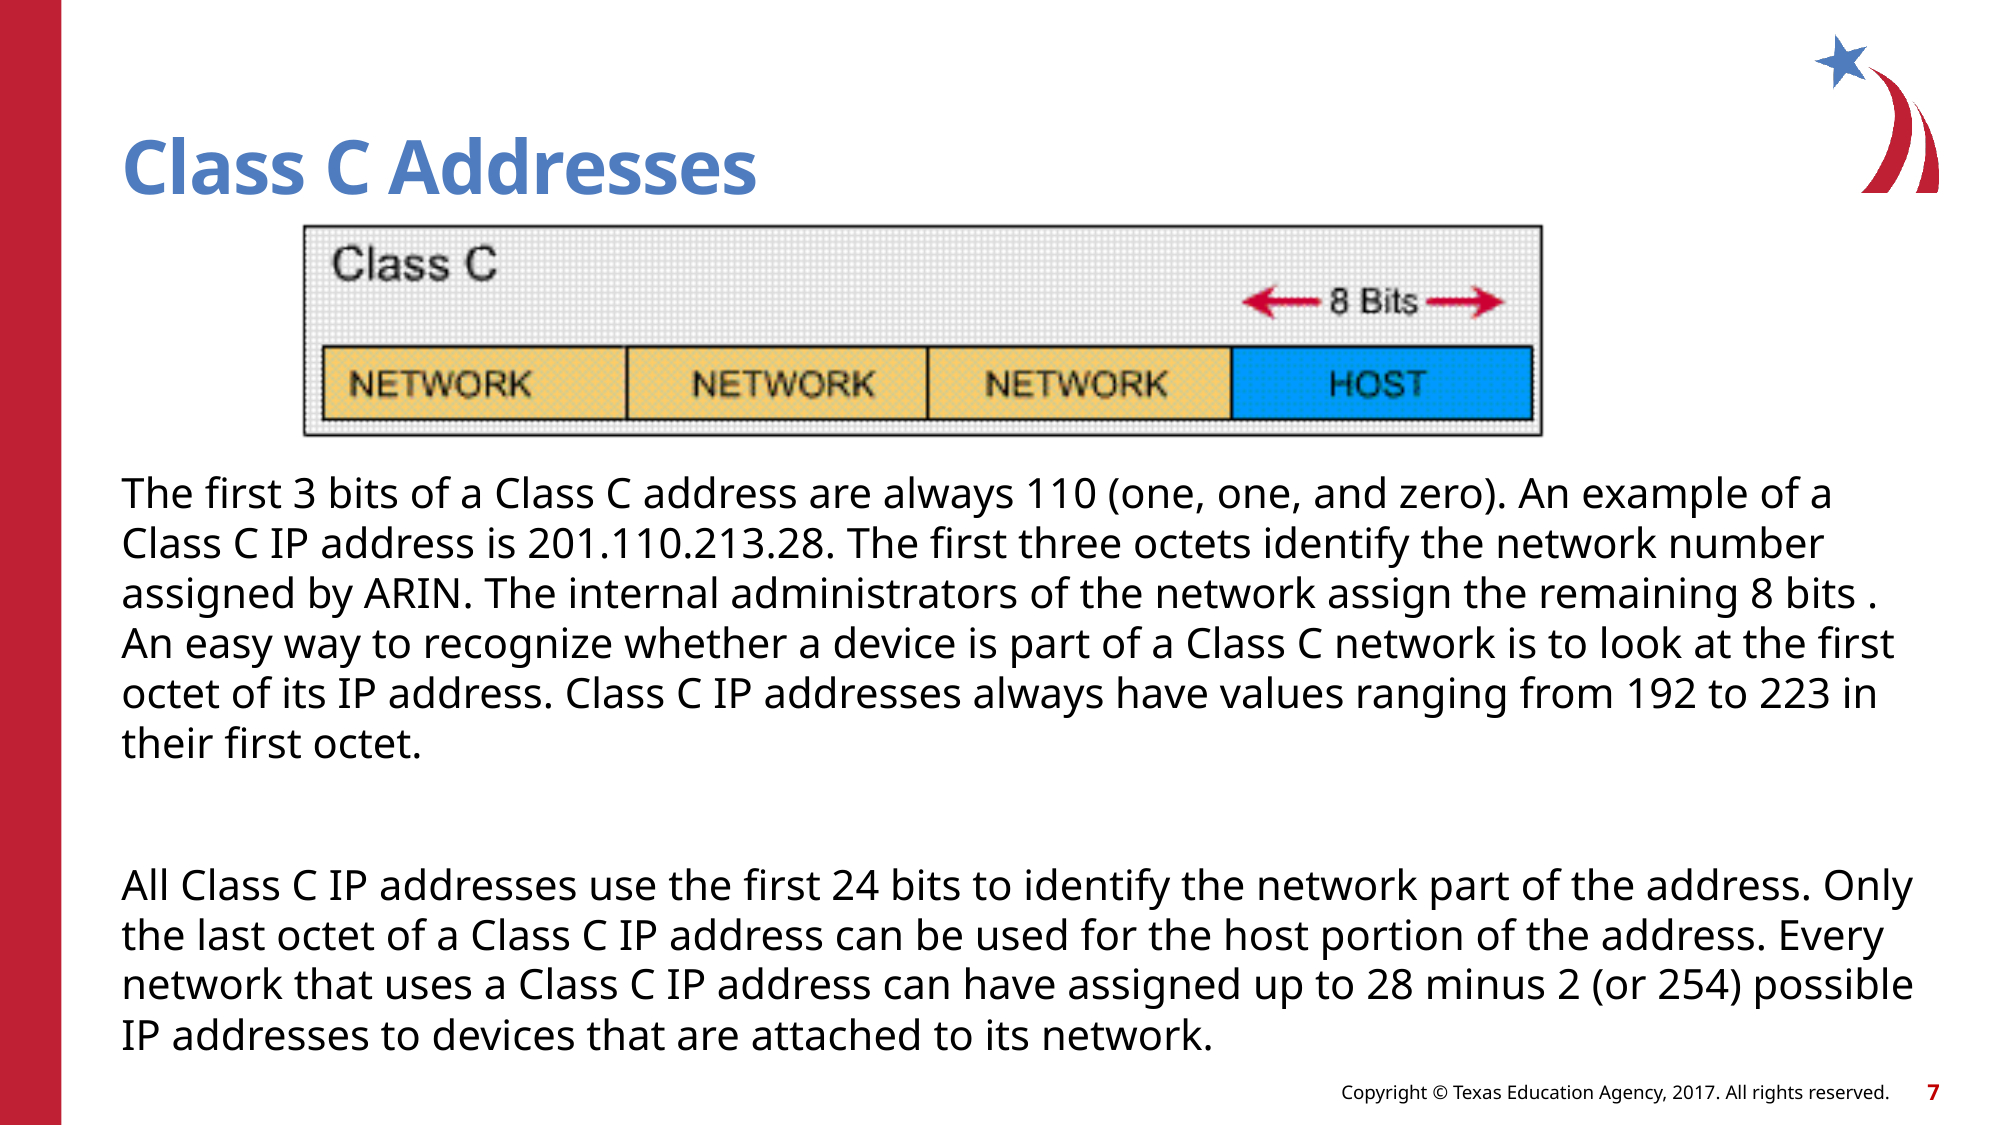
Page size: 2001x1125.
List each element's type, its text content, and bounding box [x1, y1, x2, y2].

list The first 3 bits of a Class C address are always 110 (one, one, and zero). An example of a Class C IP address is 201.110.213.28. The first three octets identify the network number assigned by ARIN. The internal administrators of the network assign the remaining 8 bits . An easy way to recognize whether a device is part of a Class C network is to look at the first octet of its IP address. Class C IP addresses always have values ranging from 192 to 223 in their first octet. All Class C IP addresses use the first 24 bits to identify the network part of the address. Only the last octet of a Class C IP address can be used for the host portion of the address. Every network that uses a Class C IP address can have assigned up to 28 minus 2 (or 254) possible IP addresses to devices that are attached to its network. [121, 466, 1936, 1010]
picture [1814, 34, 1939, 193]
title Class C Addresses [121, 66, 1772, 211]
picture [290, 216, 1554, 451]
